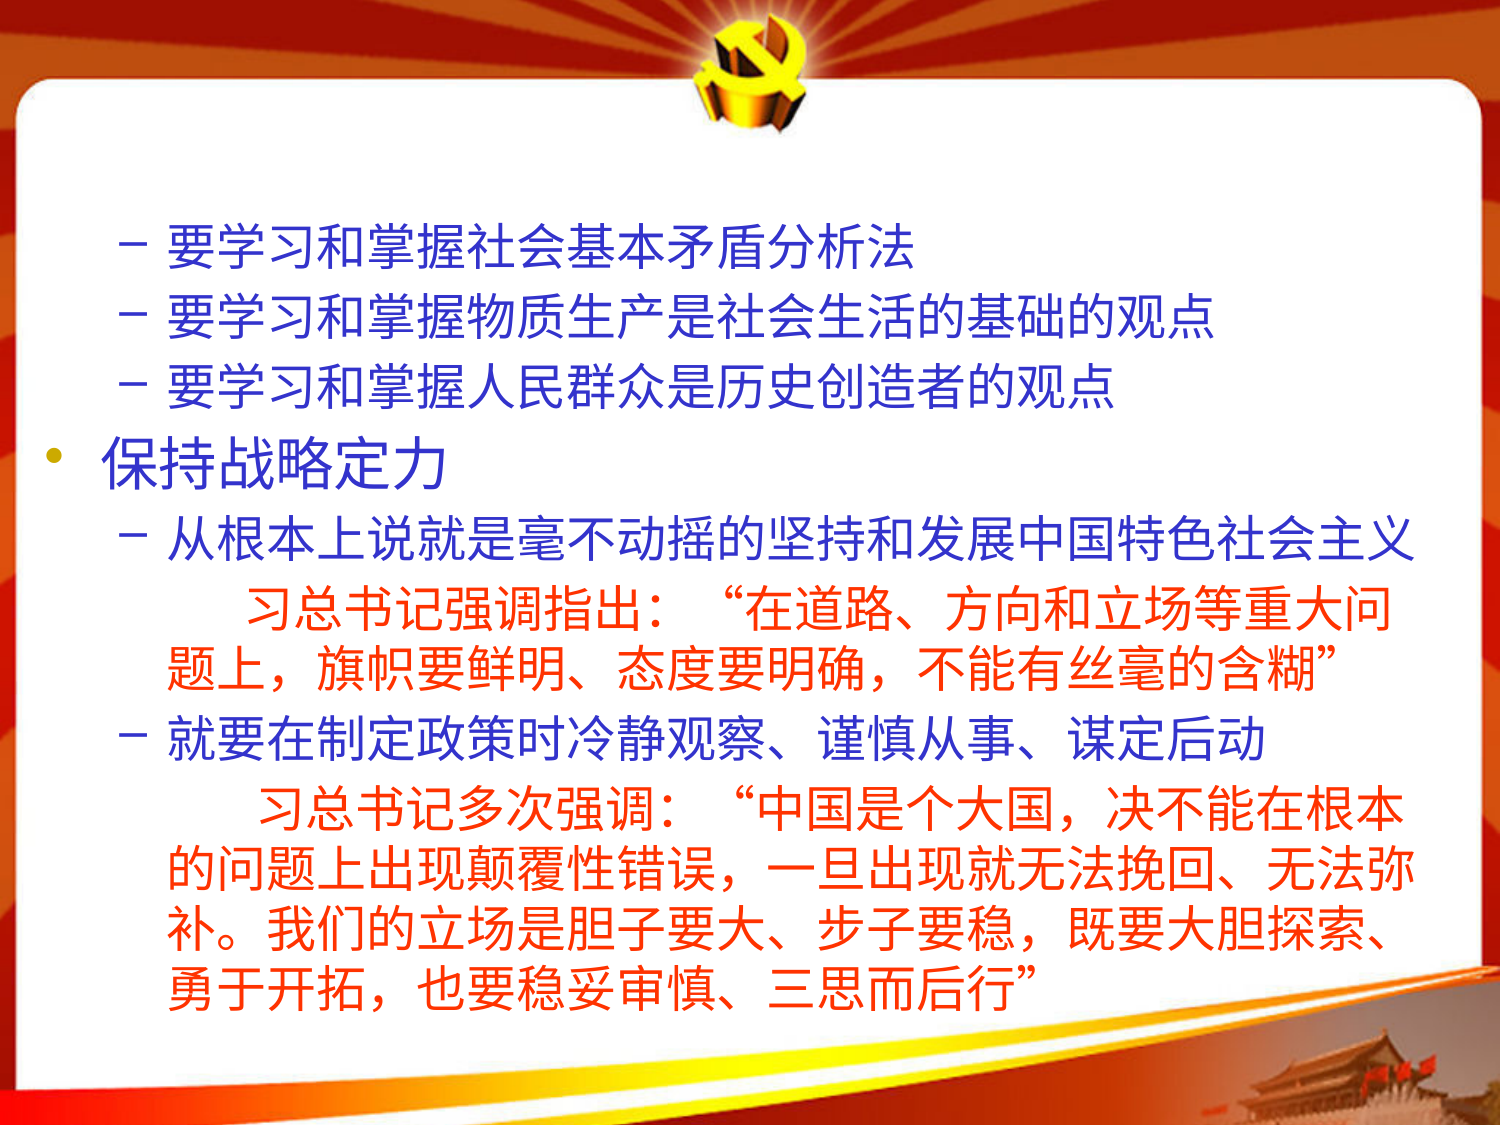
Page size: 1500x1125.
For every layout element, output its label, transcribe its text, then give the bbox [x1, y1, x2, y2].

picture [0, 0, 1500, 1125]
list 要学习和掌握社会基本矛盾分析法 要学习和掌握物质生产是社会生活的基础的观点 要学习和掌握人民群众是历史创造者的观点 保持战略定力 从根本上说就是毫不动摇的坚持和发展中国特色社会主义 习总书记强调指出：“在道路、方向和立场等重大问题上，旗帜要鲜明、态度要明确，不能有丝毫的含糊” 就要在制定政策时冷静观察、谨慎从事、谋定后动 习总书记多次强调：“中国是个大国，决不能在根本的问题上出现颠覆性错误，一旦出现就无法挽回、无法弥补。我们的立场是胆子要大、步子要稳，既要大胆探索、勇于开拓，也要稳妥审慎、三思而后行” [29, 207, 1460, 1071]
